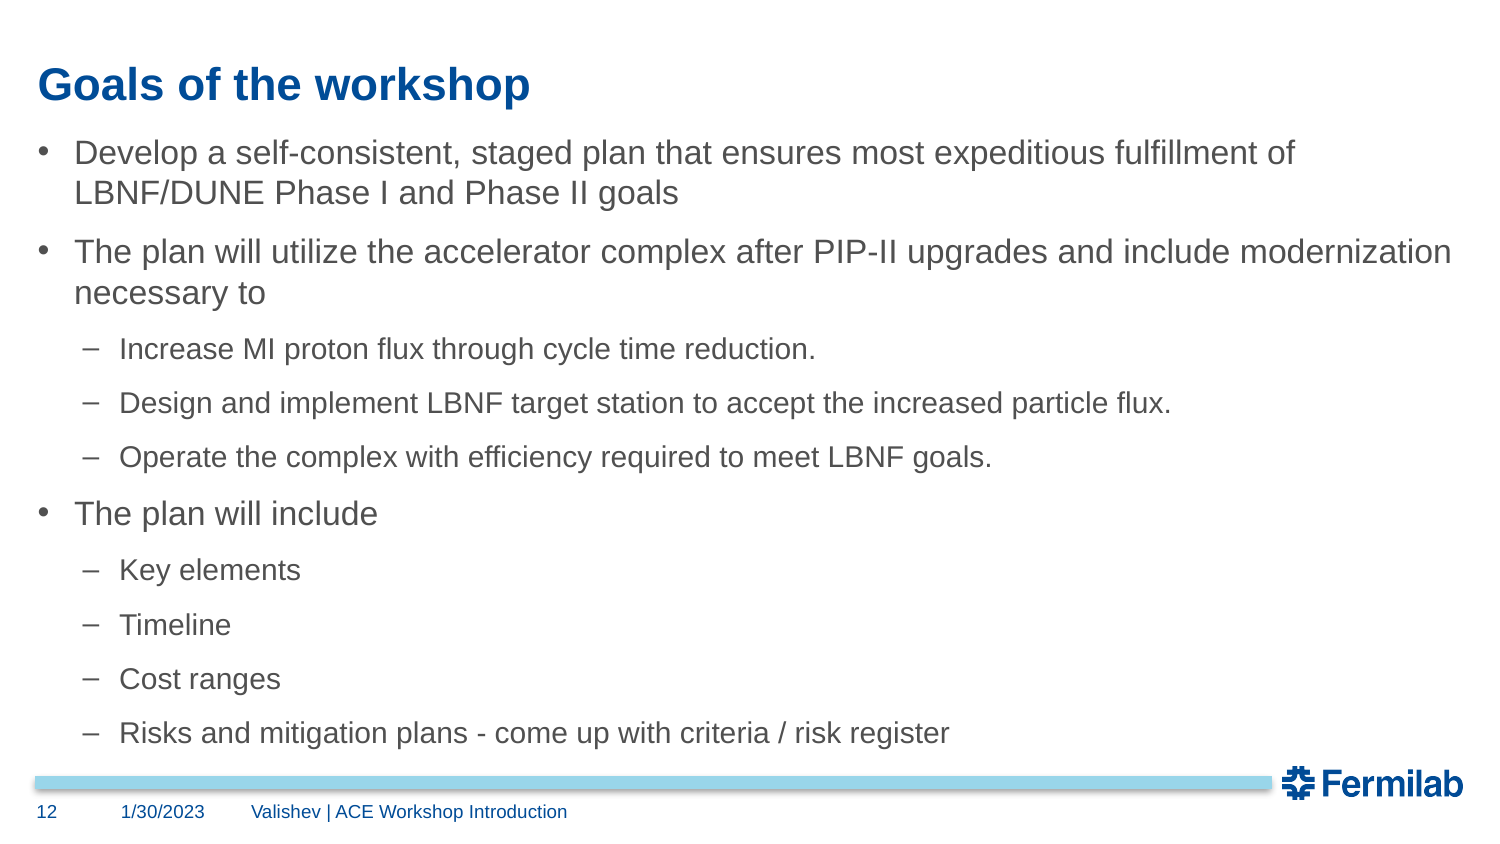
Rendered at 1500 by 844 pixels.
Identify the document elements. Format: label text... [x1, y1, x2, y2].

picture [1282, 766, 1463, 800]
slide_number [120, 800, 232, 830]
footer Valishev | ACE Workshop Introduction [251, 800, 1279, 831]
title Goals of the workshop [37, 57, 1463, 110]
list Develop a self-consistent, staged plan that ensures most expeditious fulfillment of LBNF/DUNE Phase I and Phase II goals The plan will utilize the accelerator complex after PIP-II upgrades and include modernization necessary to Increase MI proton flux through cycle time reduction. Design and implement LBNF target station to accept the increased particle flux. Operate the complex with efficiency required to meet LBNF goals. The plan will include Key elements Timeline Cost ranges Risks and mitigation plans - come up with criteria / risk register [37, 130, 1484, 754]
slide_number 12 [36, 800, 105, 830]
